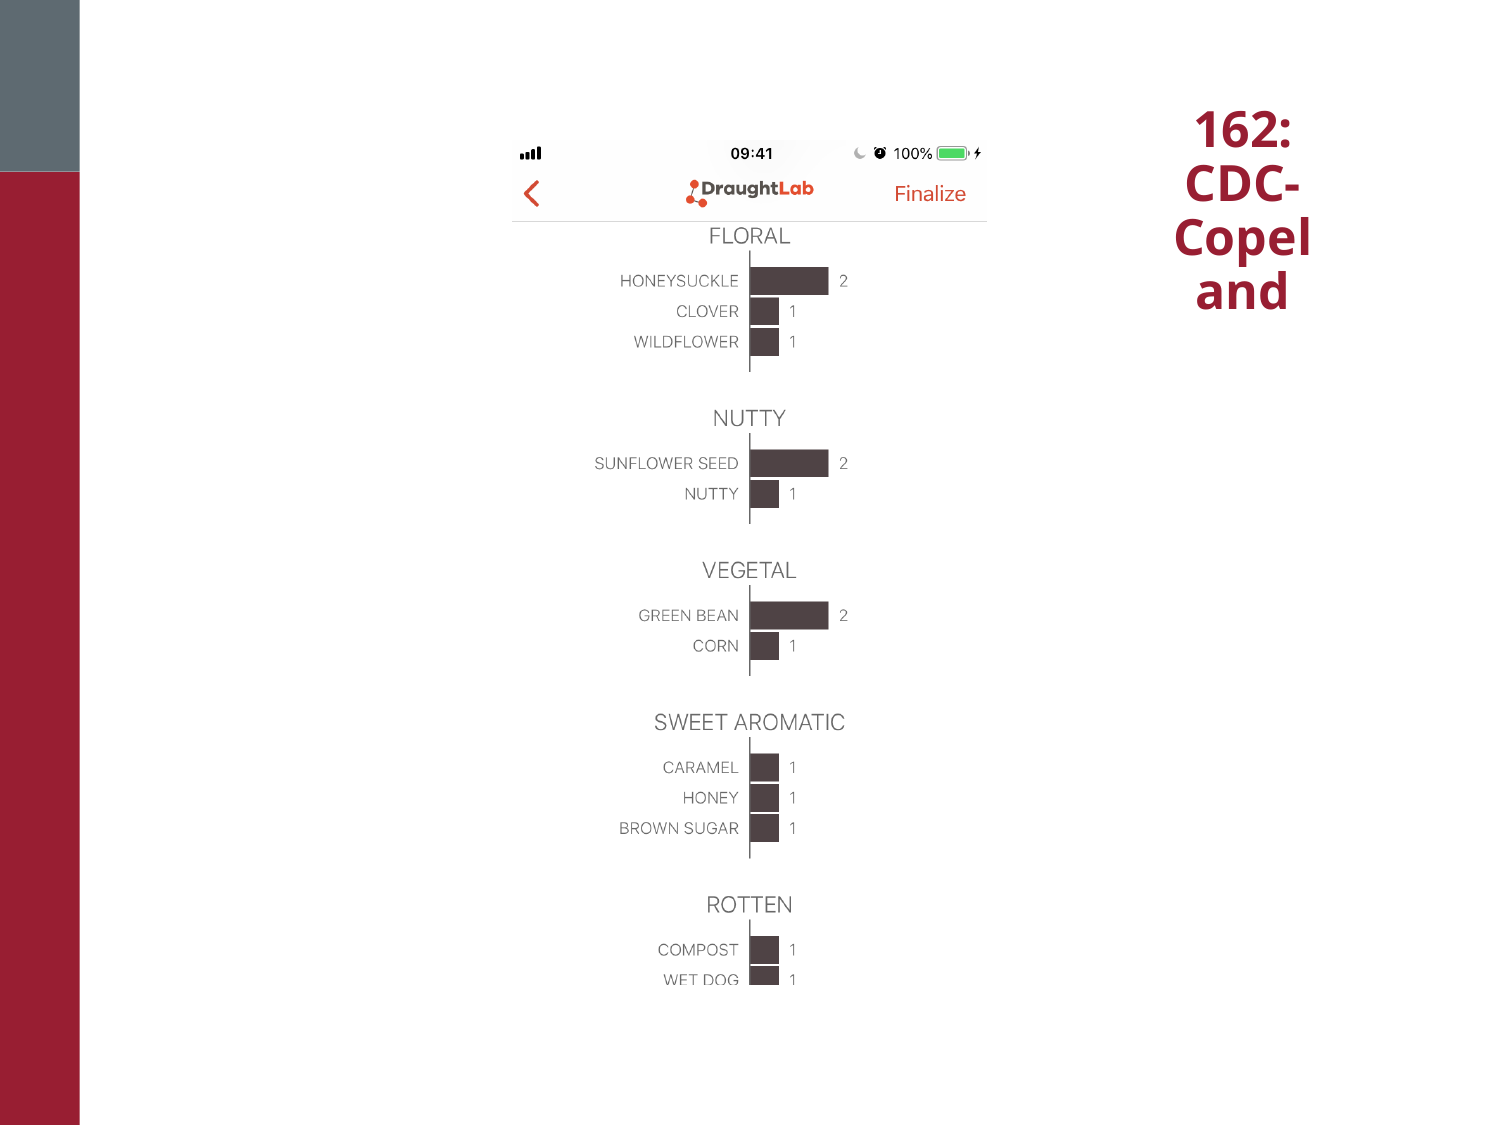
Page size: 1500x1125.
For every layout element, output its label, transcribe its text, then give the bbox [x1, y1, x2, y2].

title 162: CDC-Copeland [1085, 94, 1401, 328]
picture [512, 140, 988, 985]
